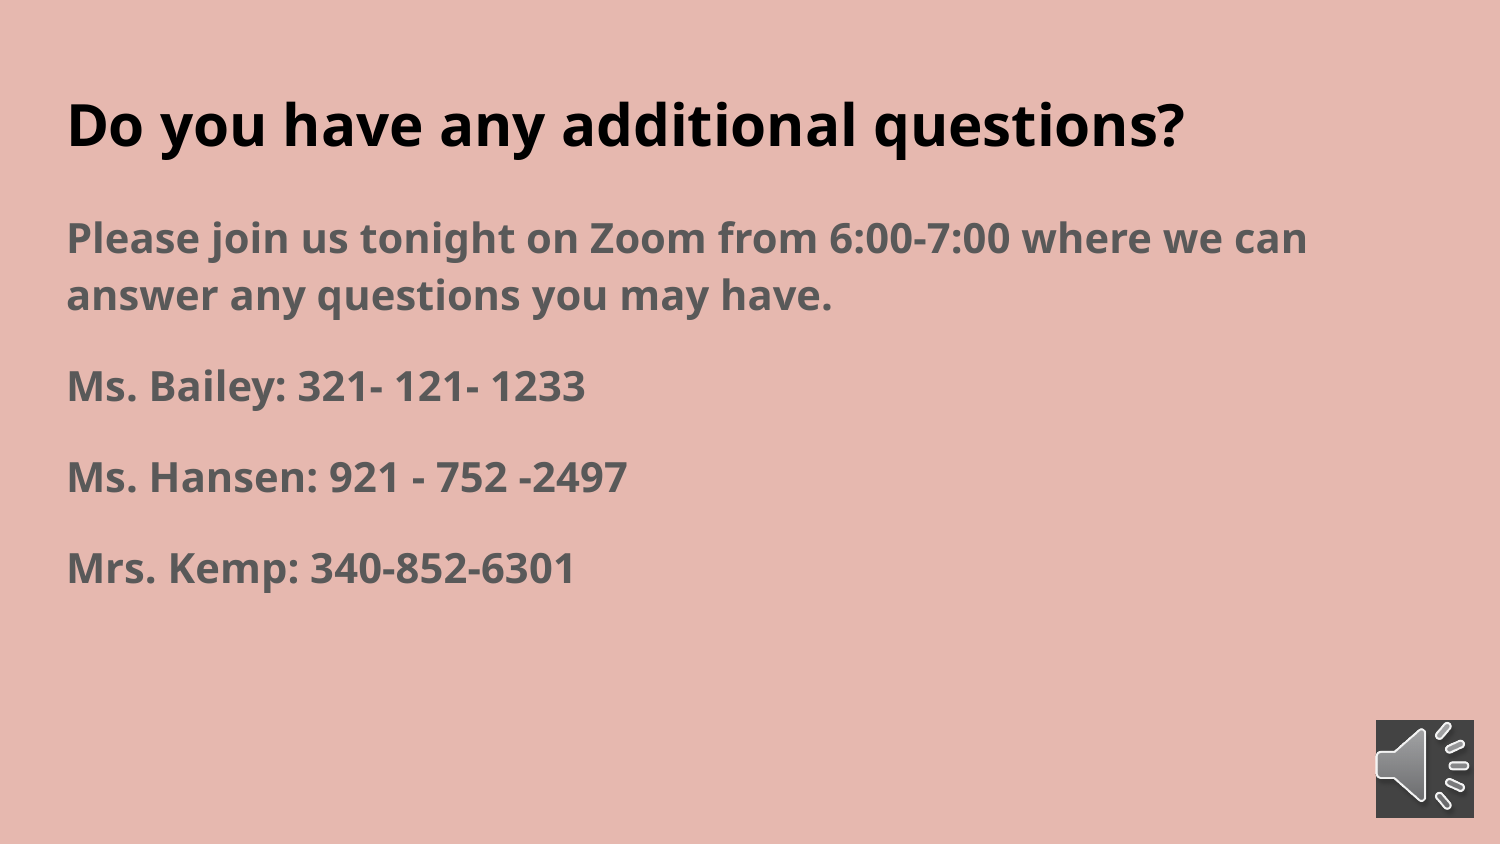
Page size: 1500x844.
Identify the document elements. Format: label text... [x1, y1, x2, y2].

picture [1374, 718, 1476, 819]
title Do you have any additional questions? [51, 72, 1449, 167]
list Please join us tonight on Zoom from 6:00-7:00 where we can answer any questions you may have. Ms. Bailey: 321- 121- 1233 Ms. Hansen: 921 - 752 -2497 Mrs. Kemp: 340-852-6301 [51, 189, 1449, 750]
